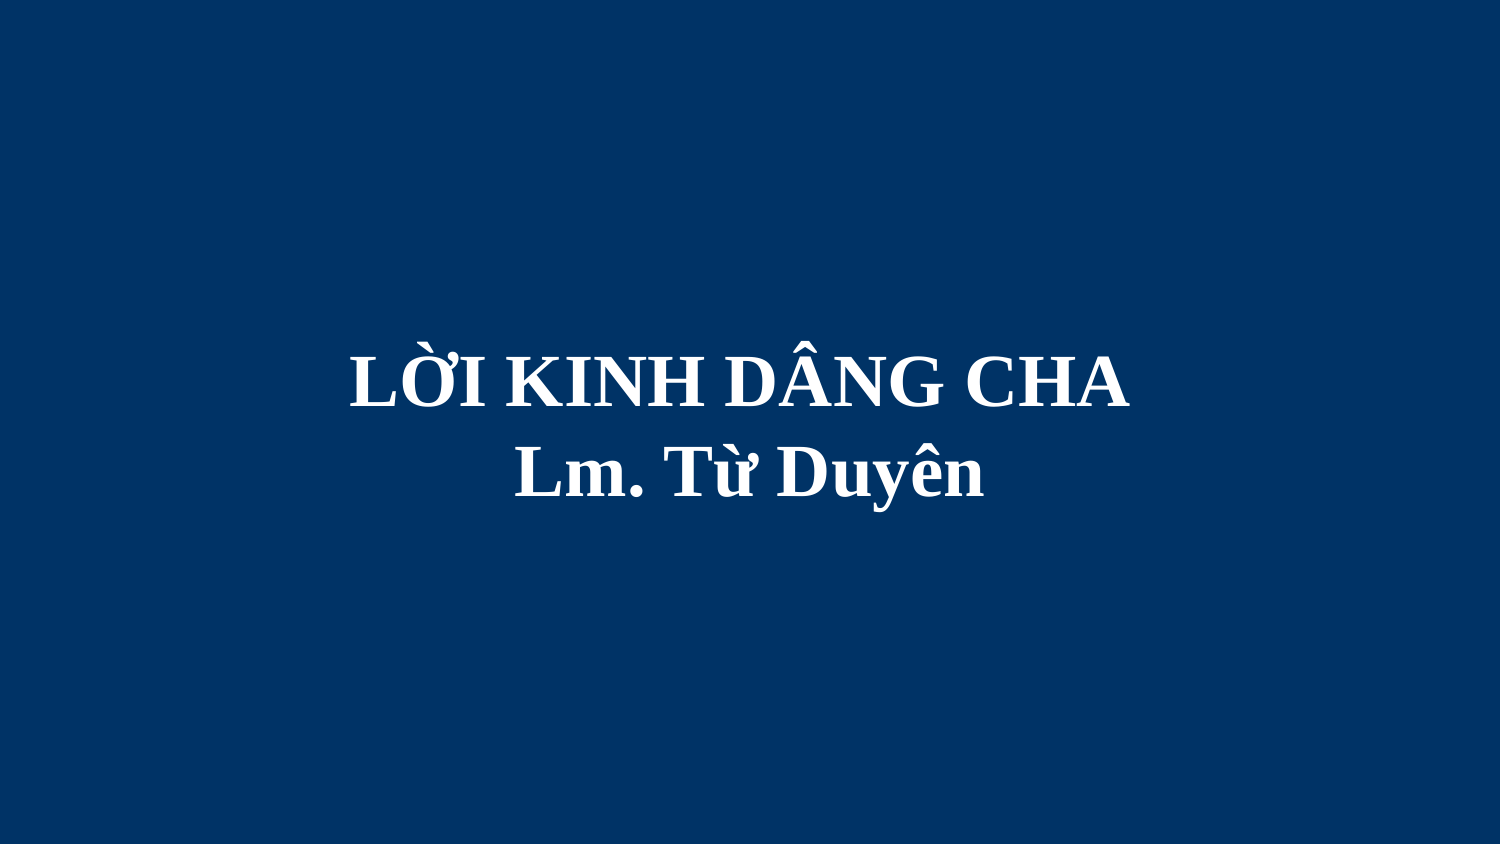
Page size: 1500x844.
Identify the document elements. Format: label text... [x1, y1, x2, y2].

title LỜI KINH DÂNG CHA Lm. Từ Duyên [0, 0, 1500, 844]
